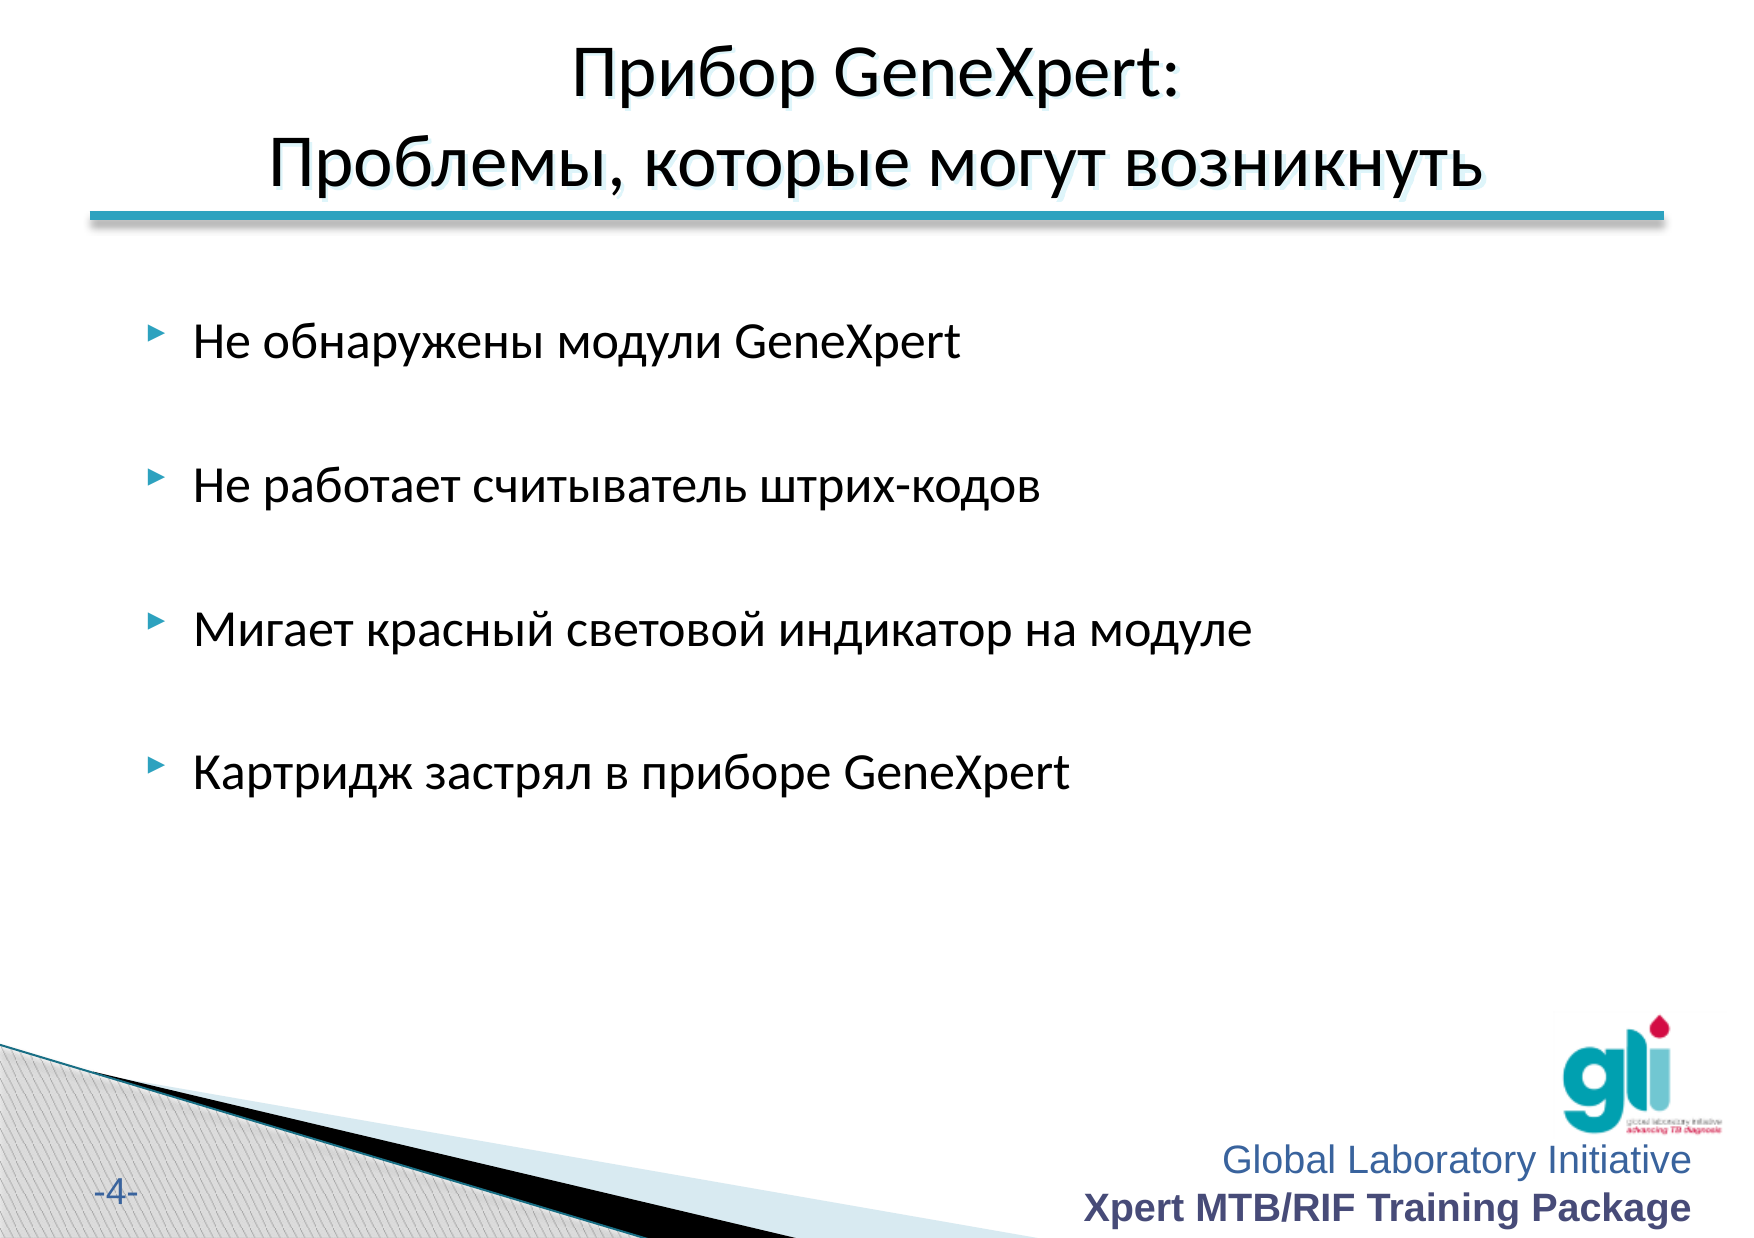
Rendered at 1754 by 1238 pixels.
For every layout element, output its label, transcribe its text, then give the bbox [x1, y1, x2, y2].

picture [1553, 1011, 1727, 1139]
text_box Не обнаружены модули GeneXpert Не работает считыватель штрих-кодов Мигает красный световой индикатор на модуле Картридж застрял в приборе GeneXpert [109, 298, 1700, 850]
text_box Прибор GeneXpert: Проблемы, которые могут возникнуть [0, 0, 1754, 224]
